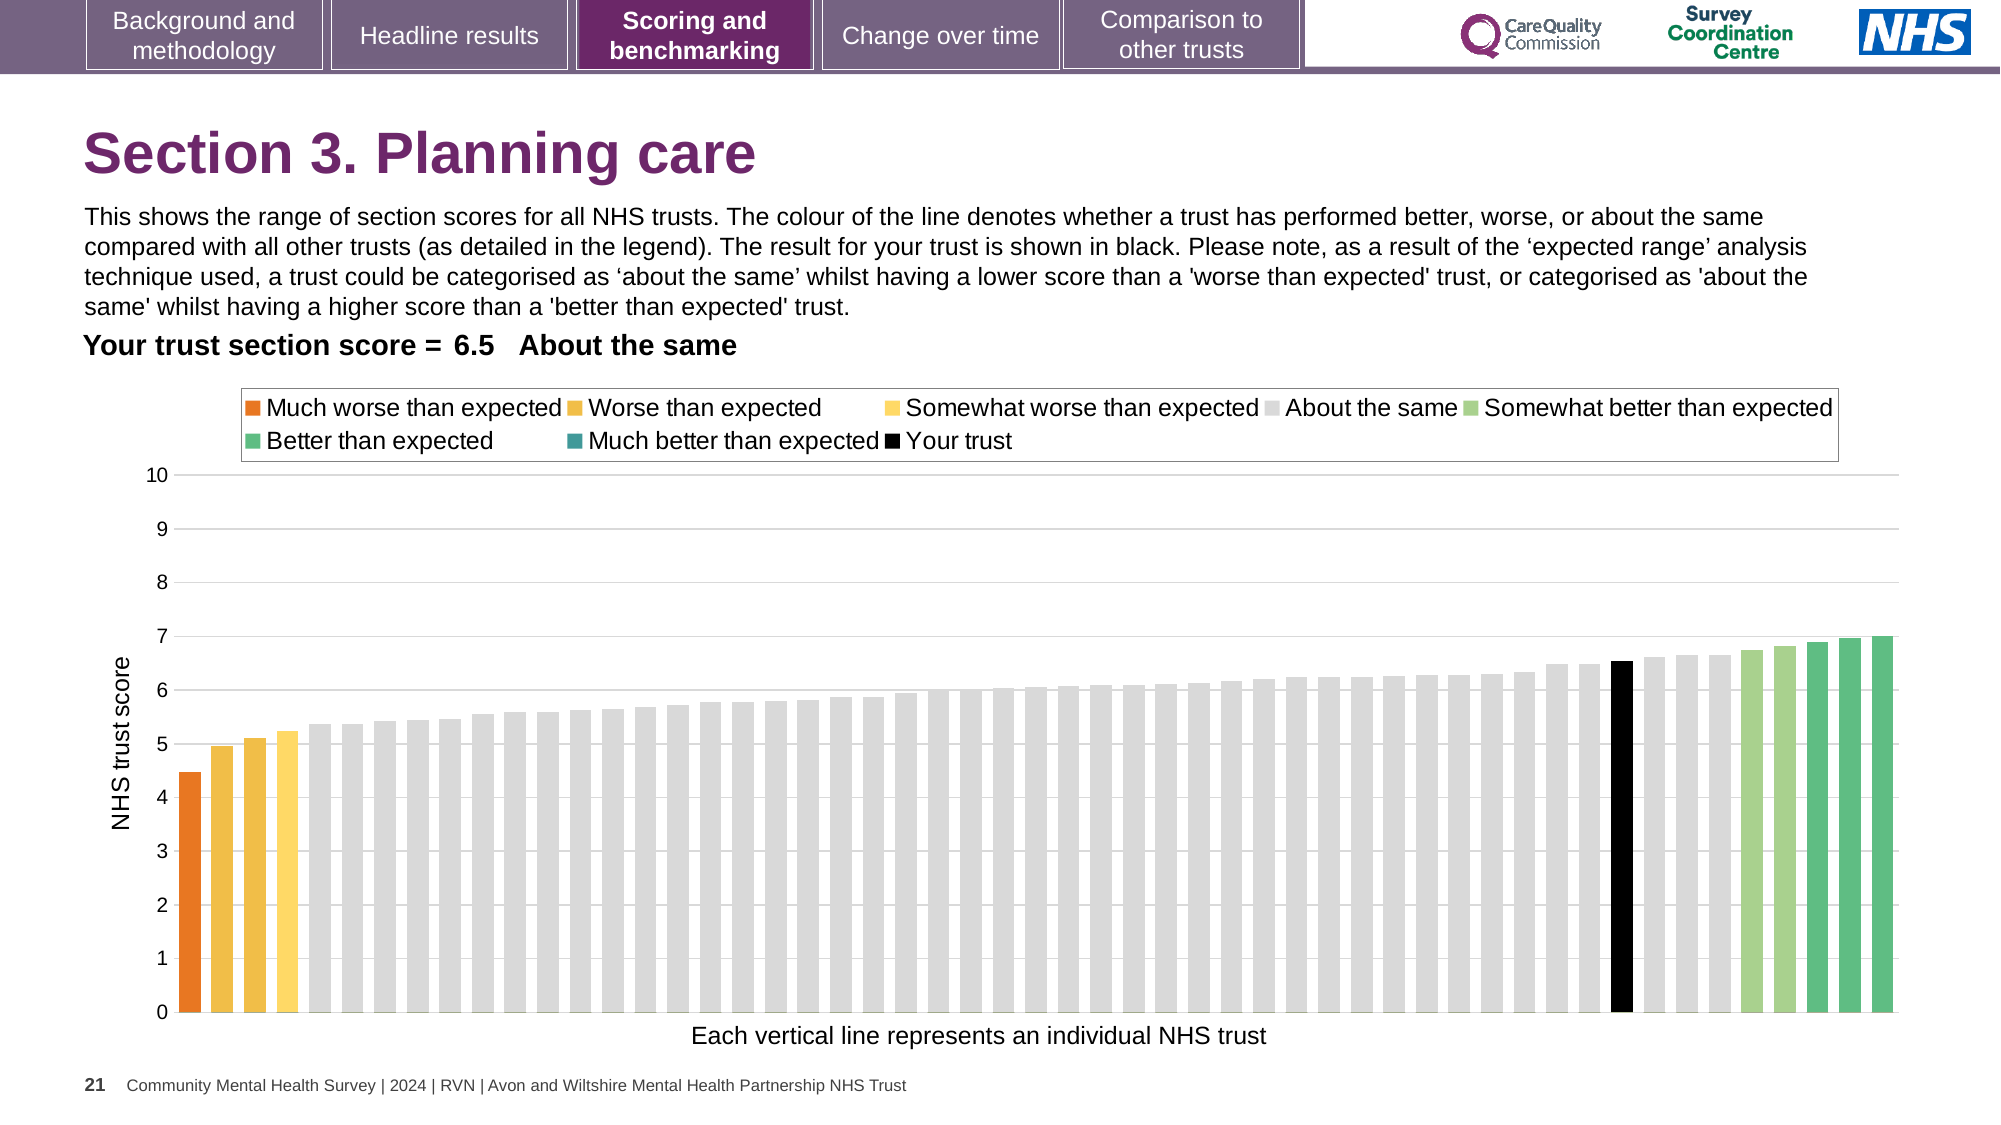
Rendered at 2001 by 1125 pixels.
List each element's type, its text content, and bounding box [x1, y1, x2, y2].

chart [99, 369, 1923, 1036]
picture [1460, 13, 1602, 59]
table_header Your trust section score = [53, 323, 448, 370]
text_box 21 [84, 1065, 122, 1125]
title Section 3. Planning care [68, 100, 1942, 209]
table_header 6.5 [448, 323, 518, 369]
picture [1666, 3, 1794, 61]
table_header About the same [518, 323, 1807, 369]
picture [1859, 9, 1971, 55]
text_box Each vertical line represents an individual NHS trust [676, 1036, 1283, 1058]
text_box This shows the range of section scores for all NHS trusts. The colour of the line denotes whether a trust has performed better, worse, or about the same compared with all other trusts (as detailed in the legend). The result for your trust is shown in black. Please note, as a result of the ‘expected range’ analysis technique used, a trust could be categorised as ‘about the same’ whilst having a lower score than a 'worse than expected' trust, or categorised as 'about the same' whilst having a higher score than a 'better than expected' trust. [69, 192, 1890, 328]
